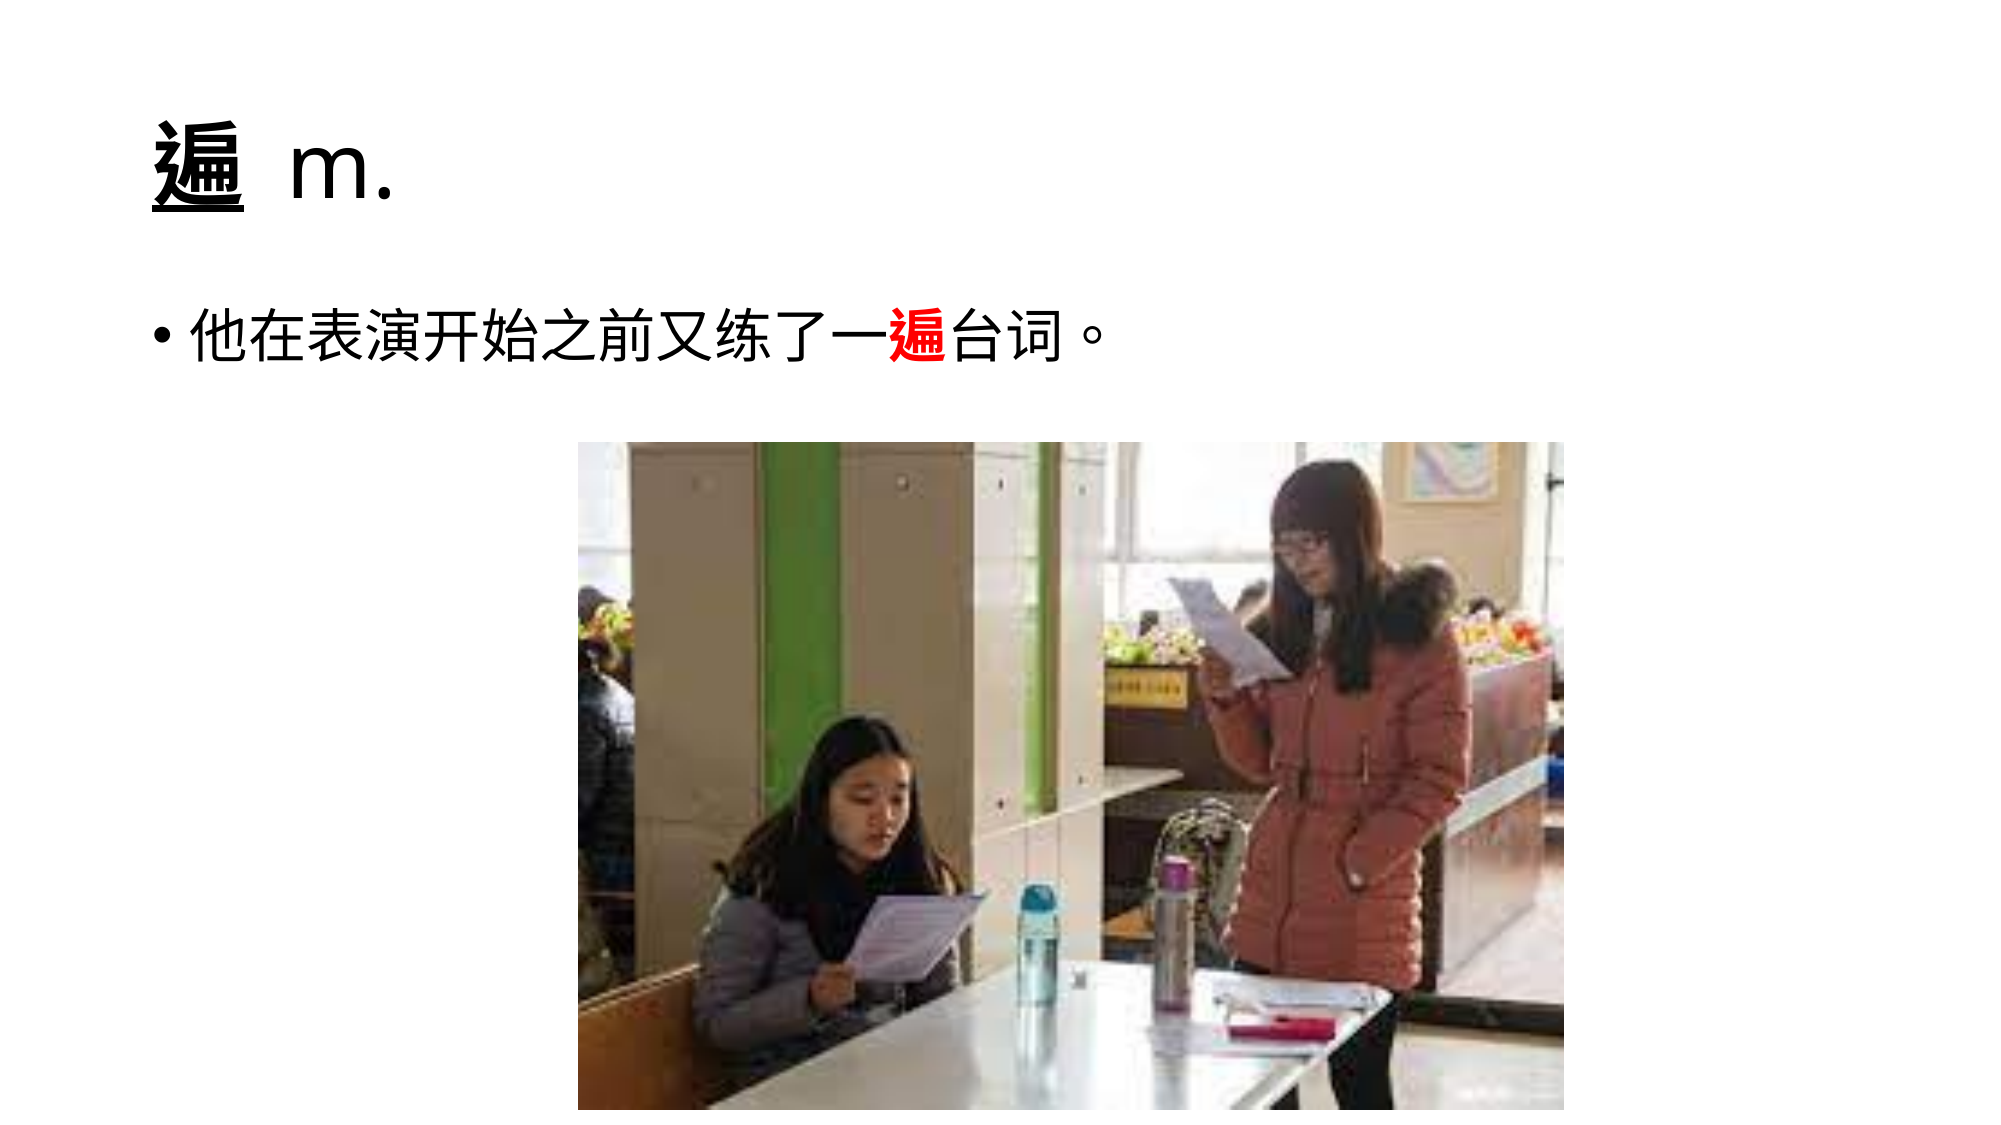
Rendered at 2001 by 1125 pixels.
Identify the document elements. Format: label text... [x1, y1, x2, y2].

picture [577, 442, 1564, 1111]
title 遍 m. [137, 59, 1863, 278]
list 他在表演开始之前又练了一遍台词。 [137, 299, 1863, 1014]
